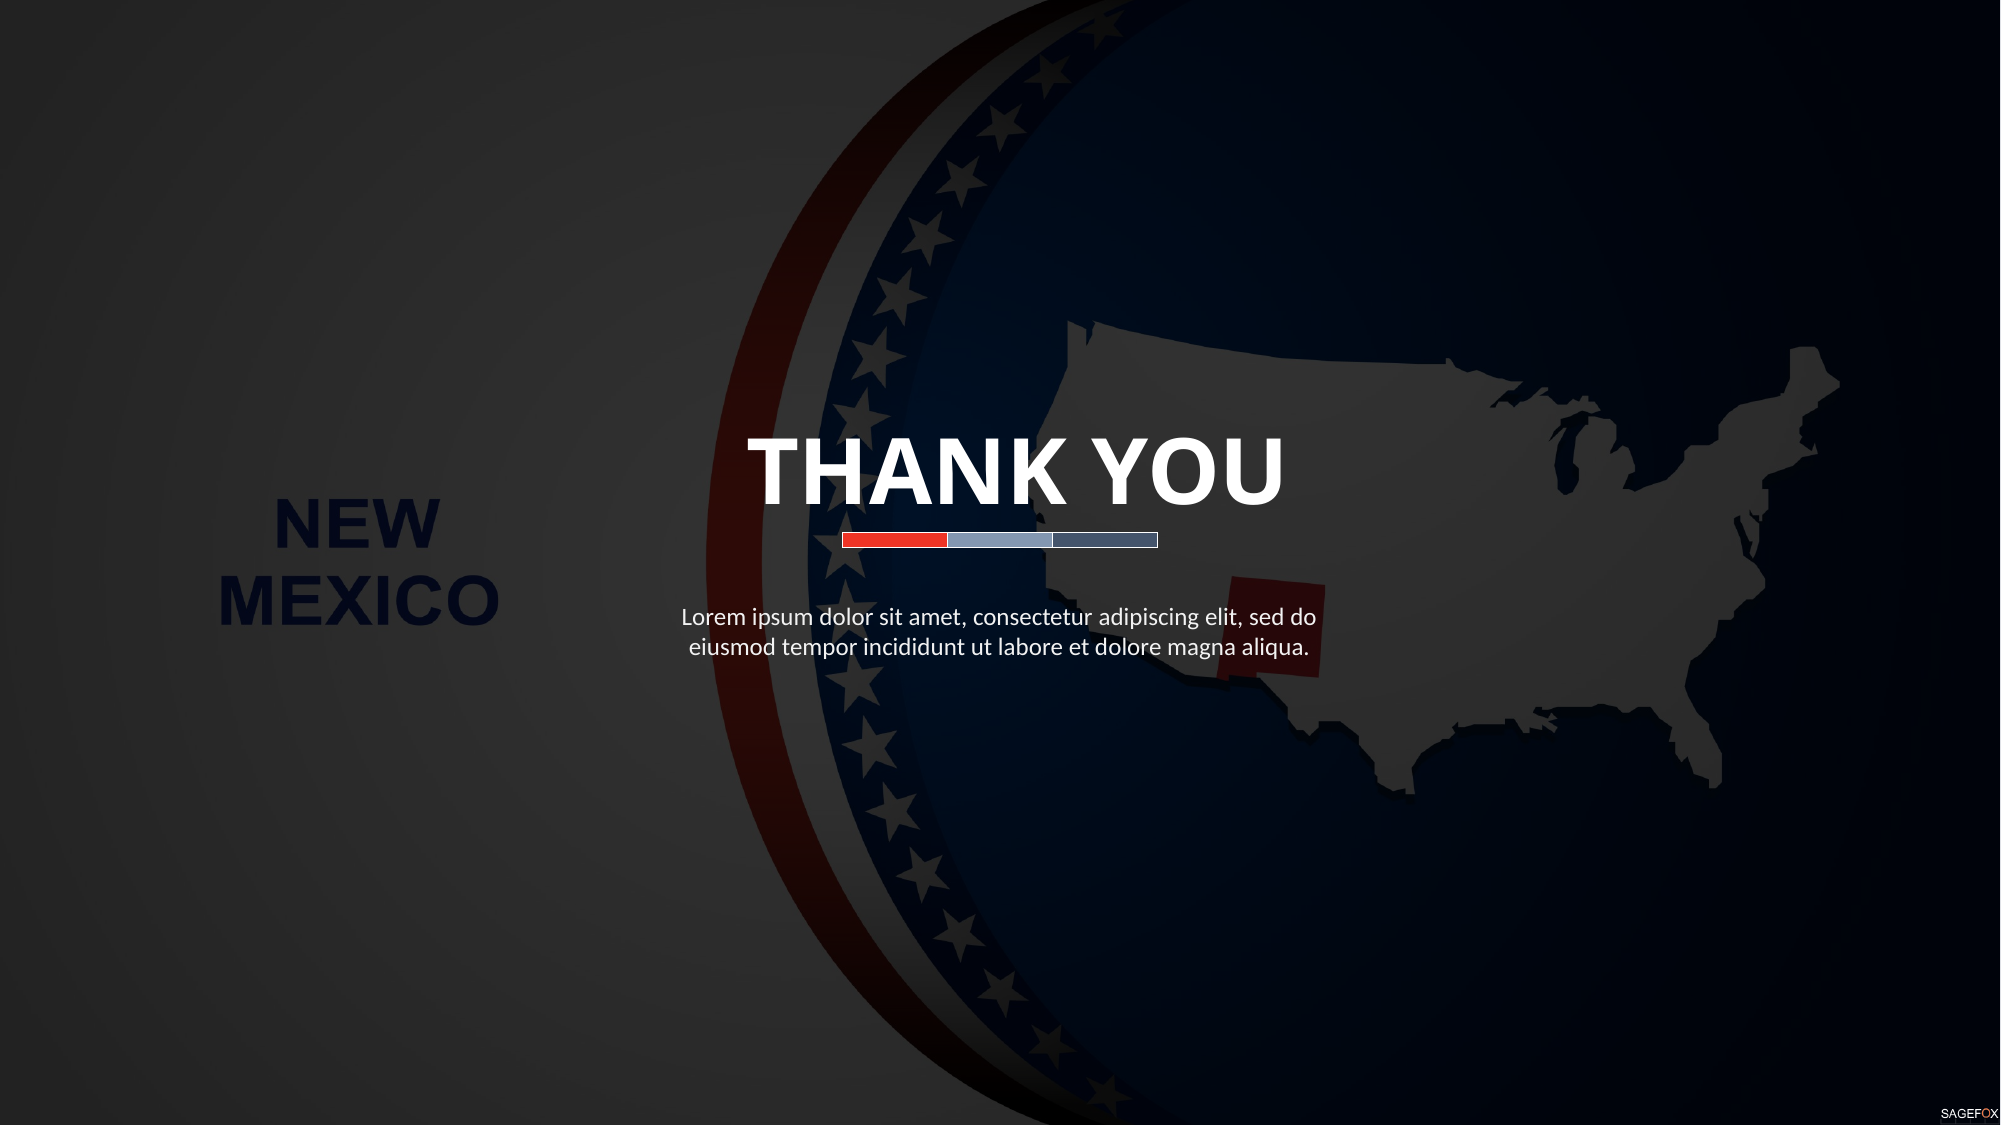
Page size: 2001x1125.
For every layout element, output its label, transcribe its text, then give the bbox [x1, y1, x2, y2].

text_box THANK YOU [565, 405, 1470, 531]
picture [0, 0, 2001, 1125]
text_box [842, 532, 1158, 548]
text_box Lorem ipsum dolor sit amet, consectetur adipiscing elit, sed do eiusmod tempor incididunt ut labore et dolore magna aliqua. [660, 593, 1340, 668]
